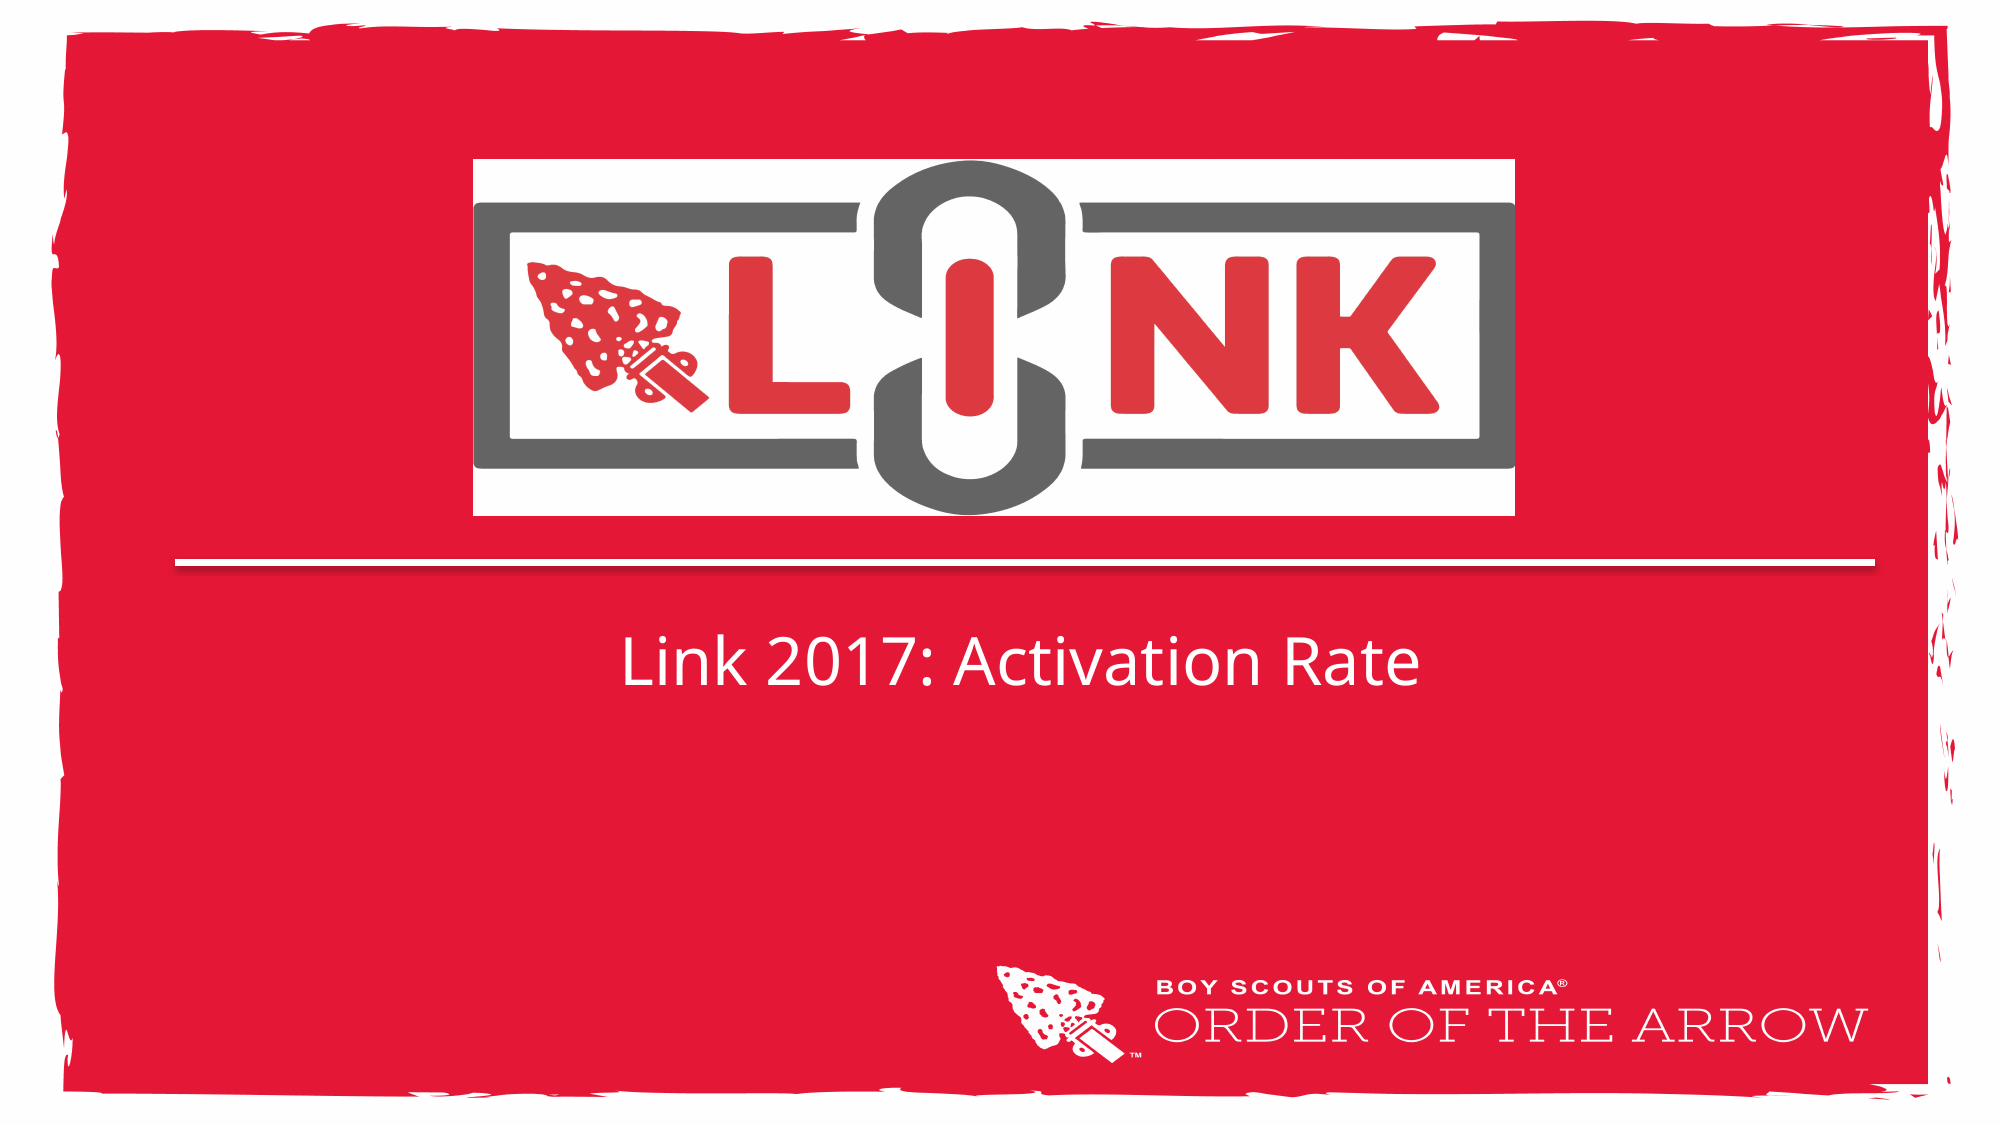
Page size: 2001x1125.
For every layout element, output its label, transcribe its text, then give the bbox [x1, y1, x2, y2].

picture [0, 0, 2001, 1125]
subtitle Link 2017: Activation Rate [168, 611, 1874, 767]
